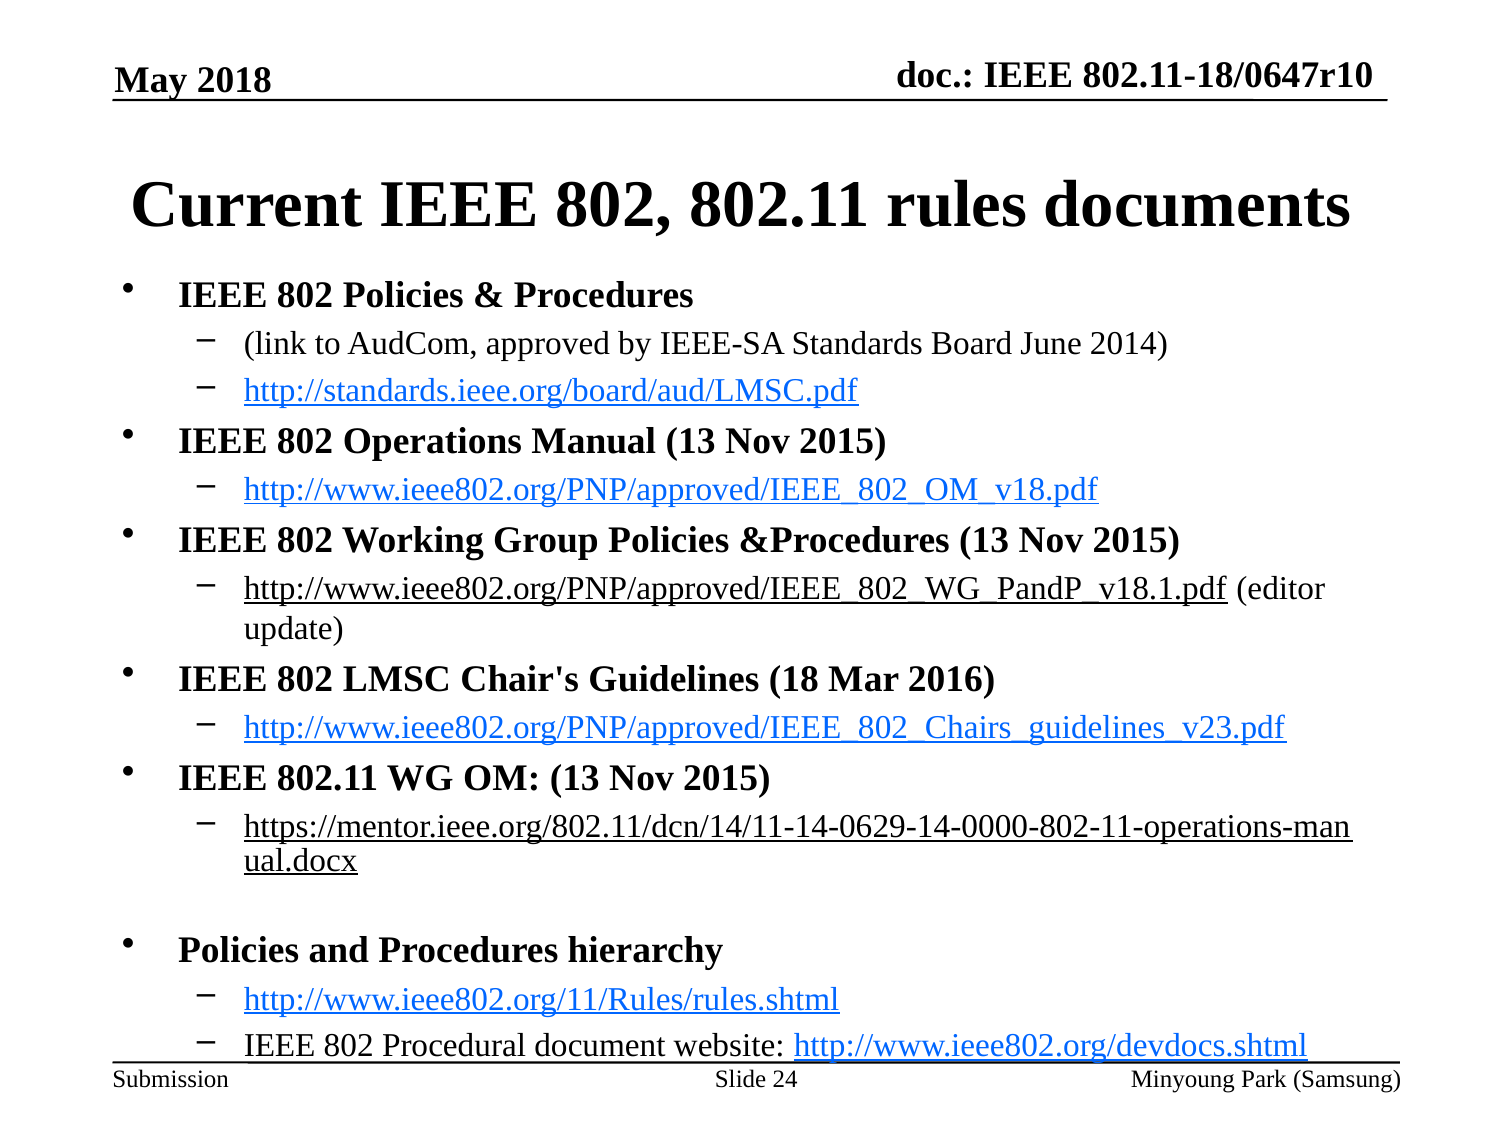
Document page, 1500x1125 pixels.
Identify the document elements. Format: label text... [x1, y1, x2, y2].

title Current IEEE 802, 802.11 rules documents [112, 112, 1388, 288]
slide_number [114, 54, 335, 101]
footer Minyoung Park (Samsung) [949, 1061, 1402, 1093]
slide_number Slide 24 [712, 1061, 800, 1093]
list IEEE 802 Policies & Procedures (link to AudCom, approved by IEEE-SA Standards Board June 2014) http://standards.ieee.org/board/aud/LMSC.pdf IEEE 802 Operations Manual (13 Nov 2015) http://www.ieee802.org/PNP/approved/IEEE_802_OM_v18.pdf IEEE 802 Working Group Policies &Procedures (13 Nov 2015) http://www.ieee802.org/PNP/approved/IEEE_802_WG_PandP_v18.1.pdf (editor update) IEEE 802 LMSC Chair's Guidelines (18 Mar 2016) http://www.ieee802.org/PNP/approved/IEEE_802_Chairs_guidelines_v23.pdf IEEE 802.11 WG OM: (13 Nov 2015) https://mentor.ieee.org/802.11/dcn/14/11-14-0629-14-0000-802-11-operations-manual.docx Policies and Procedures hierarchy http://www.ieee802.org/11/Rules/rules.shtml IEEE 802 Procedural document website: http://www.ieee802.org/devdocs.shtml [106, 262, 1382, 938]
